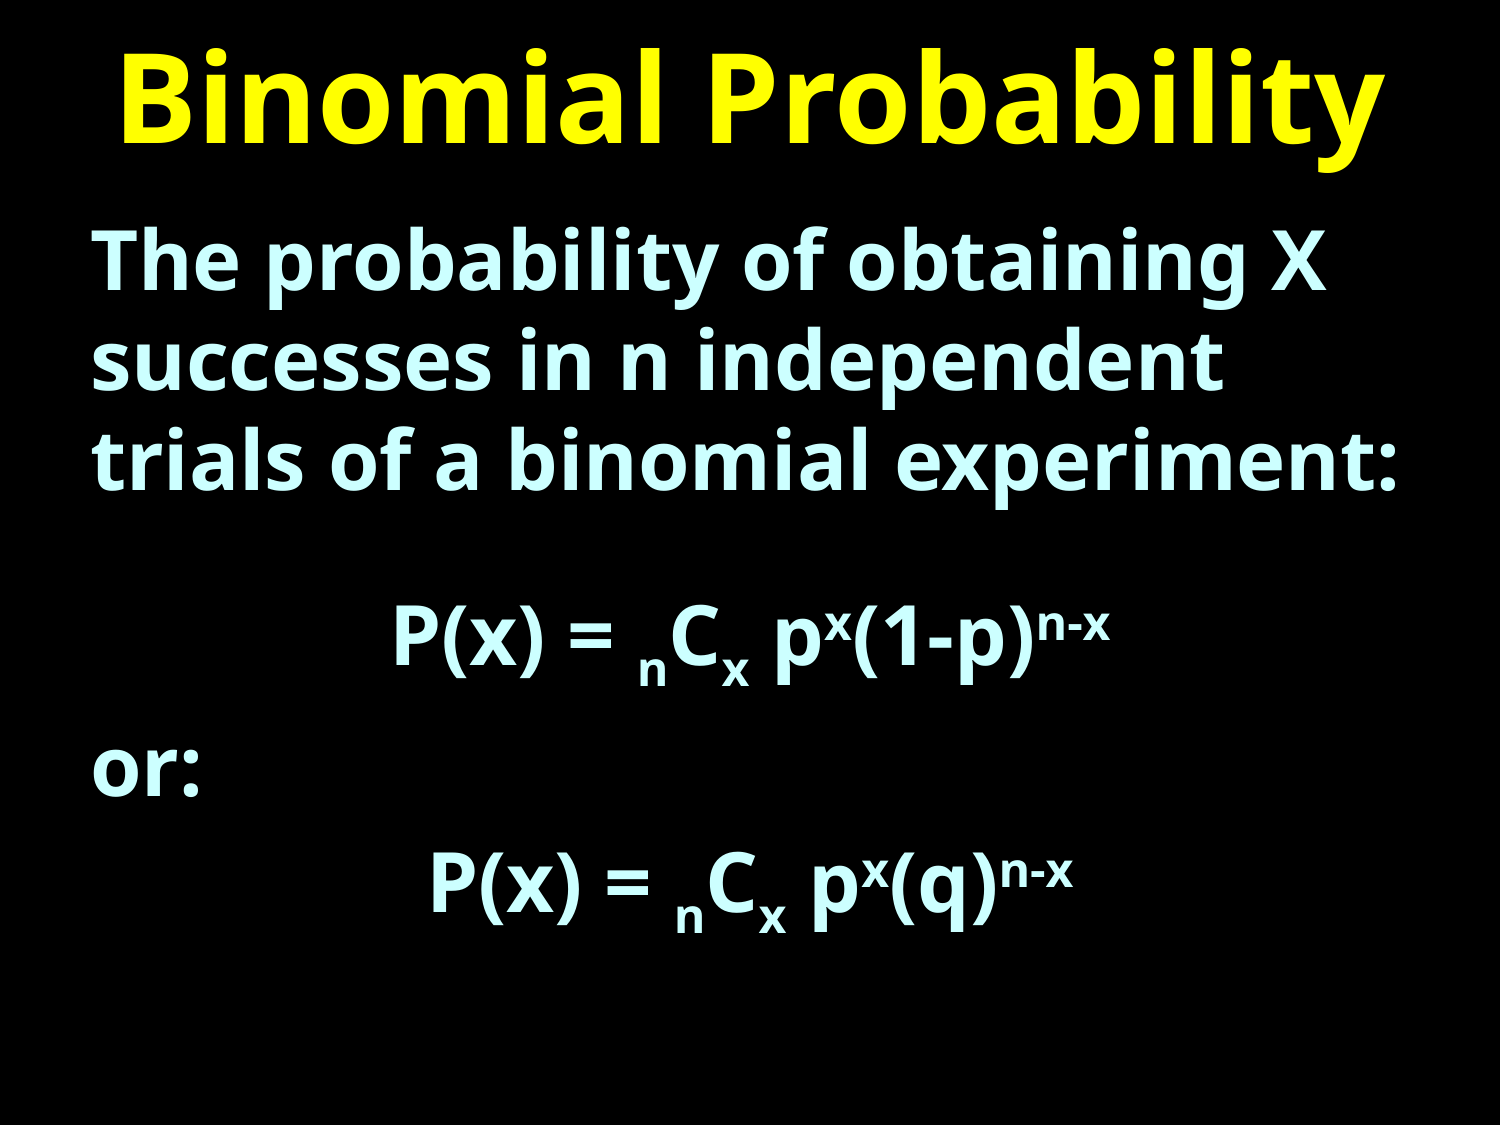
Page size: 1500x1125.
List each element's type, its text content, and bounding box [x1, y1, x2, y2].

list The probability of obtaining X successes in n independent trials of a binomial experiment: P(x) = nCx px(1-p)n-x or: P(x) = nCx px(q)n-x [75, 200, 1425, 1125]
title Binomial Probability [0, 0, 1500, 188]
